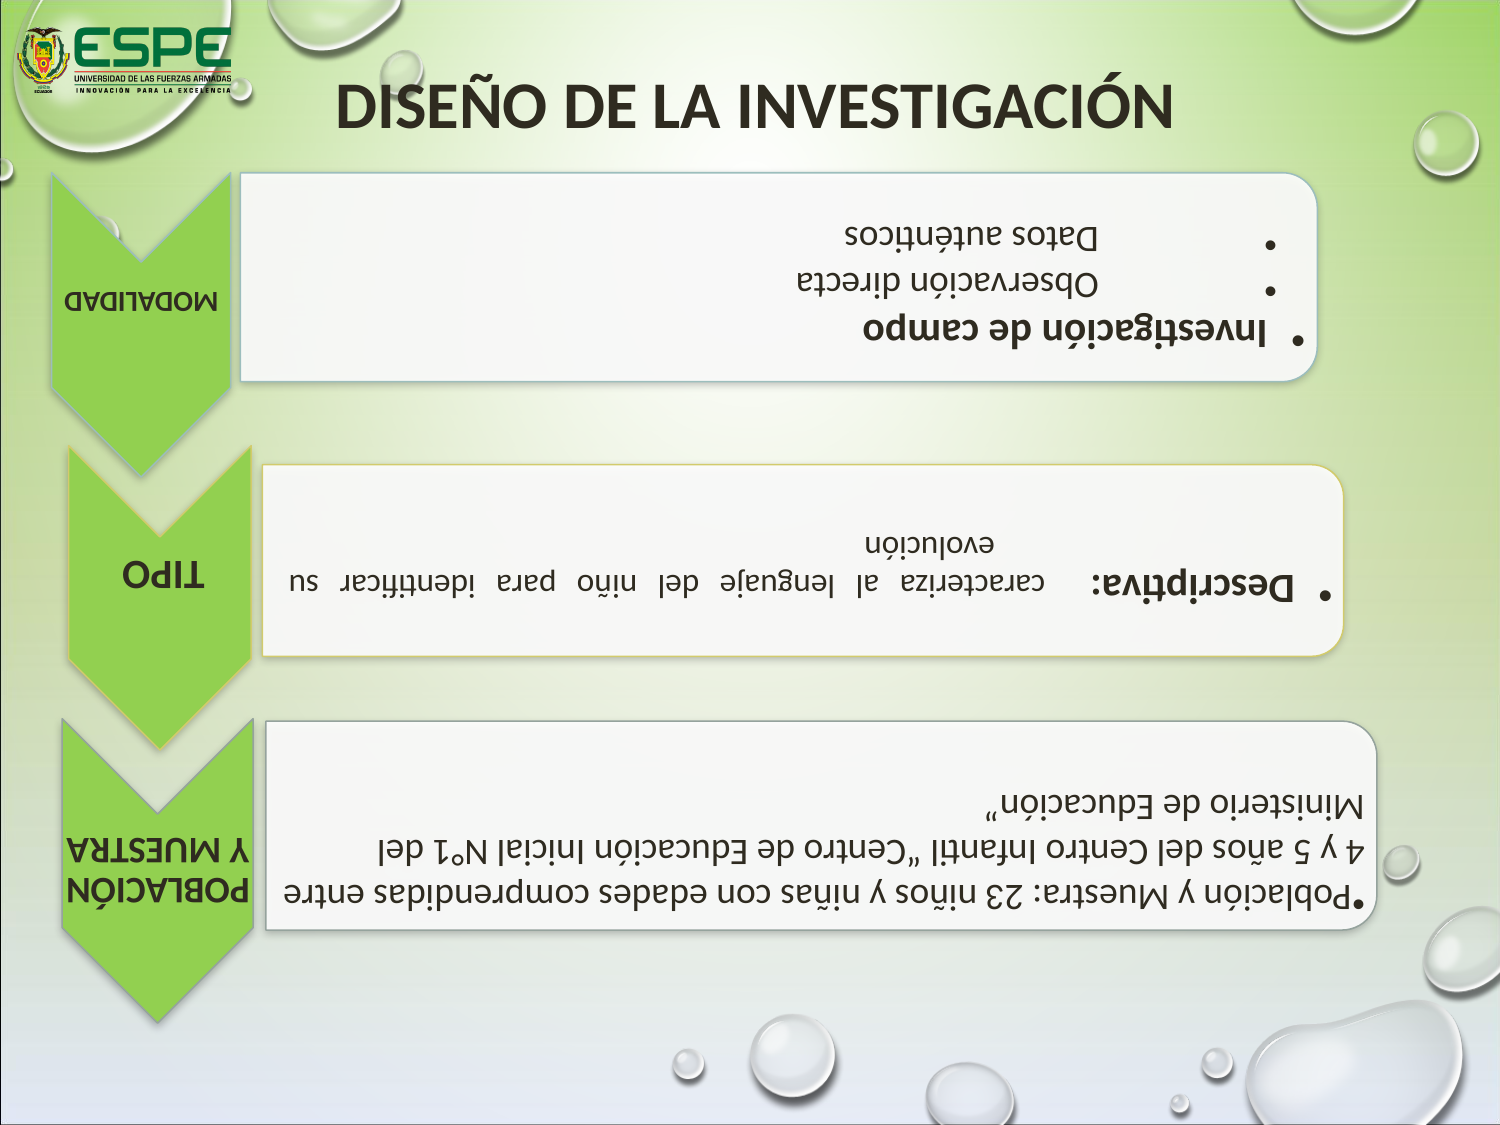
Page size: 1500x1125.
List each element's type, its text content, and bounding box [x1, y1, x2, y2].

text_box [32, 172, 1480, 1024]
picture [0, 0, 1500, 1125]
text_box DISEÑO DE LA INVESTIGACIÓN [146, 53, 1365, 150]
